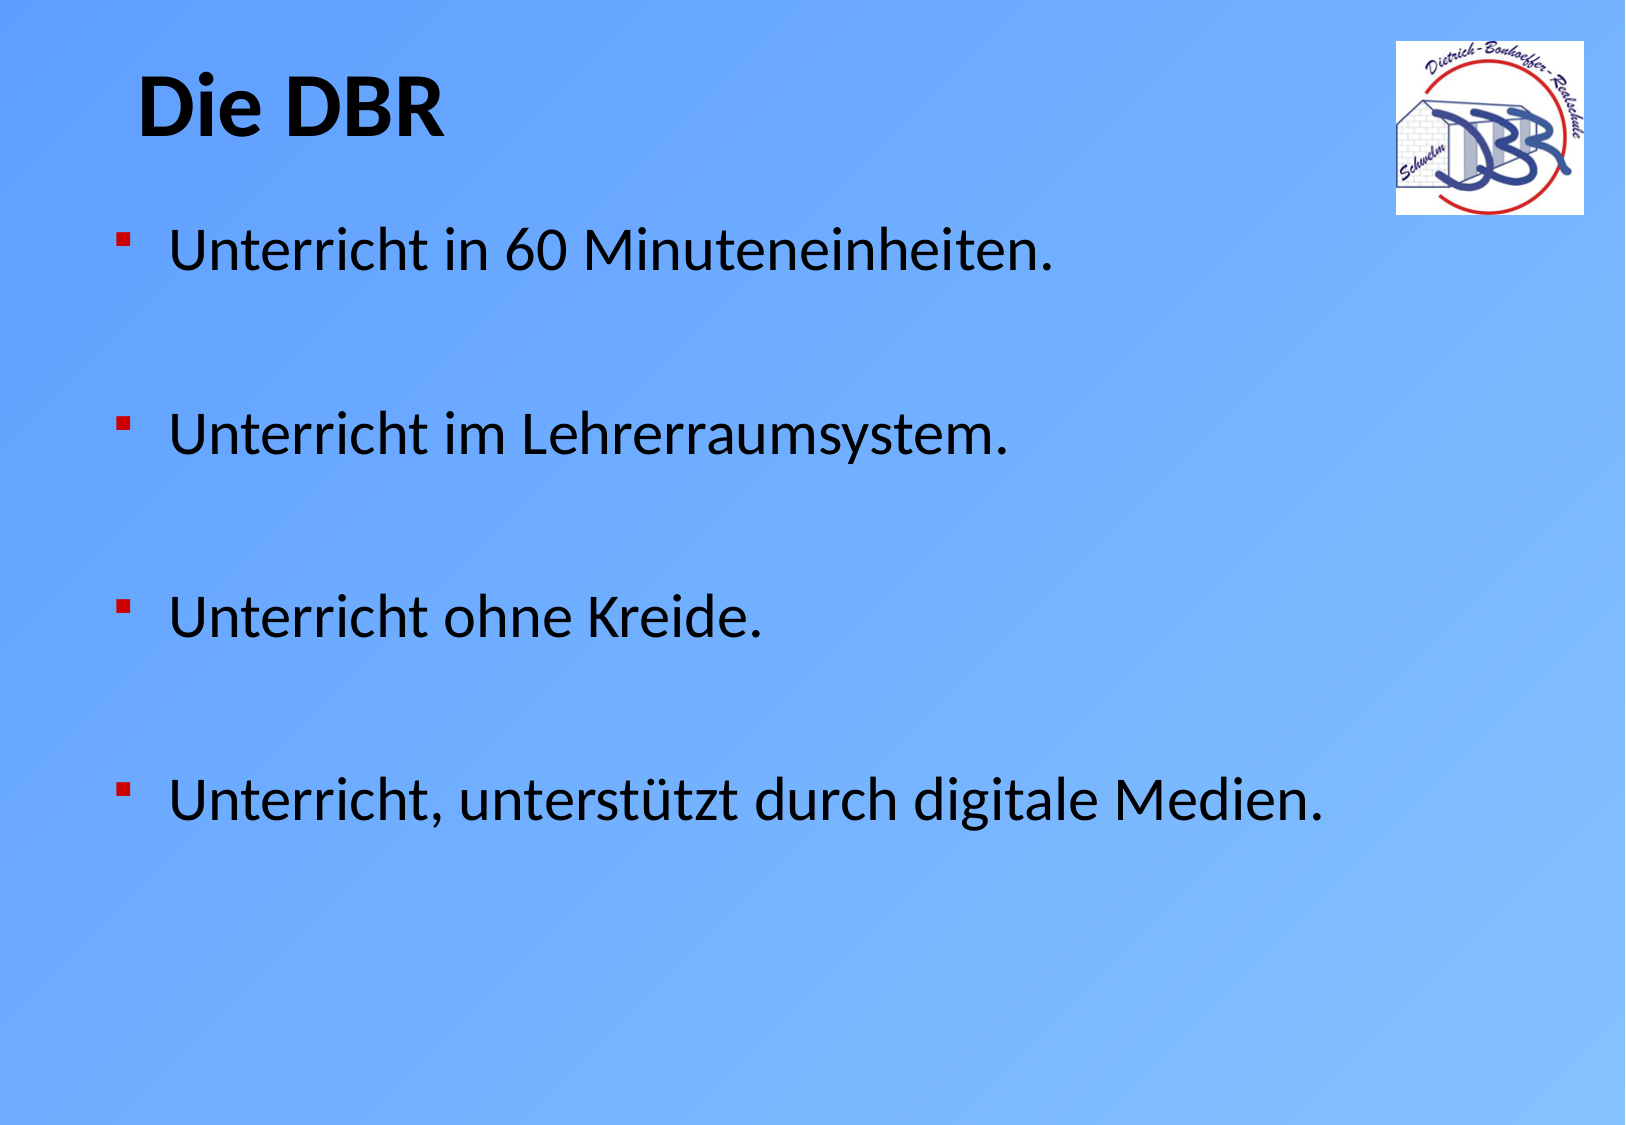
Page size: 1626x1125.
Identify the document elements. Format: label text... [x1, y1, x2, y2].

text_box Unterricht in 60 Minuteneinheiten. Unterricht im Lehrerraumsystem. Unterricht ohne Kreide. Unterricht, unterstützt durch digitale Medien. [97, 200, 1527, 1031]
picture [1395, 41, 1584, 215]
text_box Die DBR [123, 37, 1439, 168]
